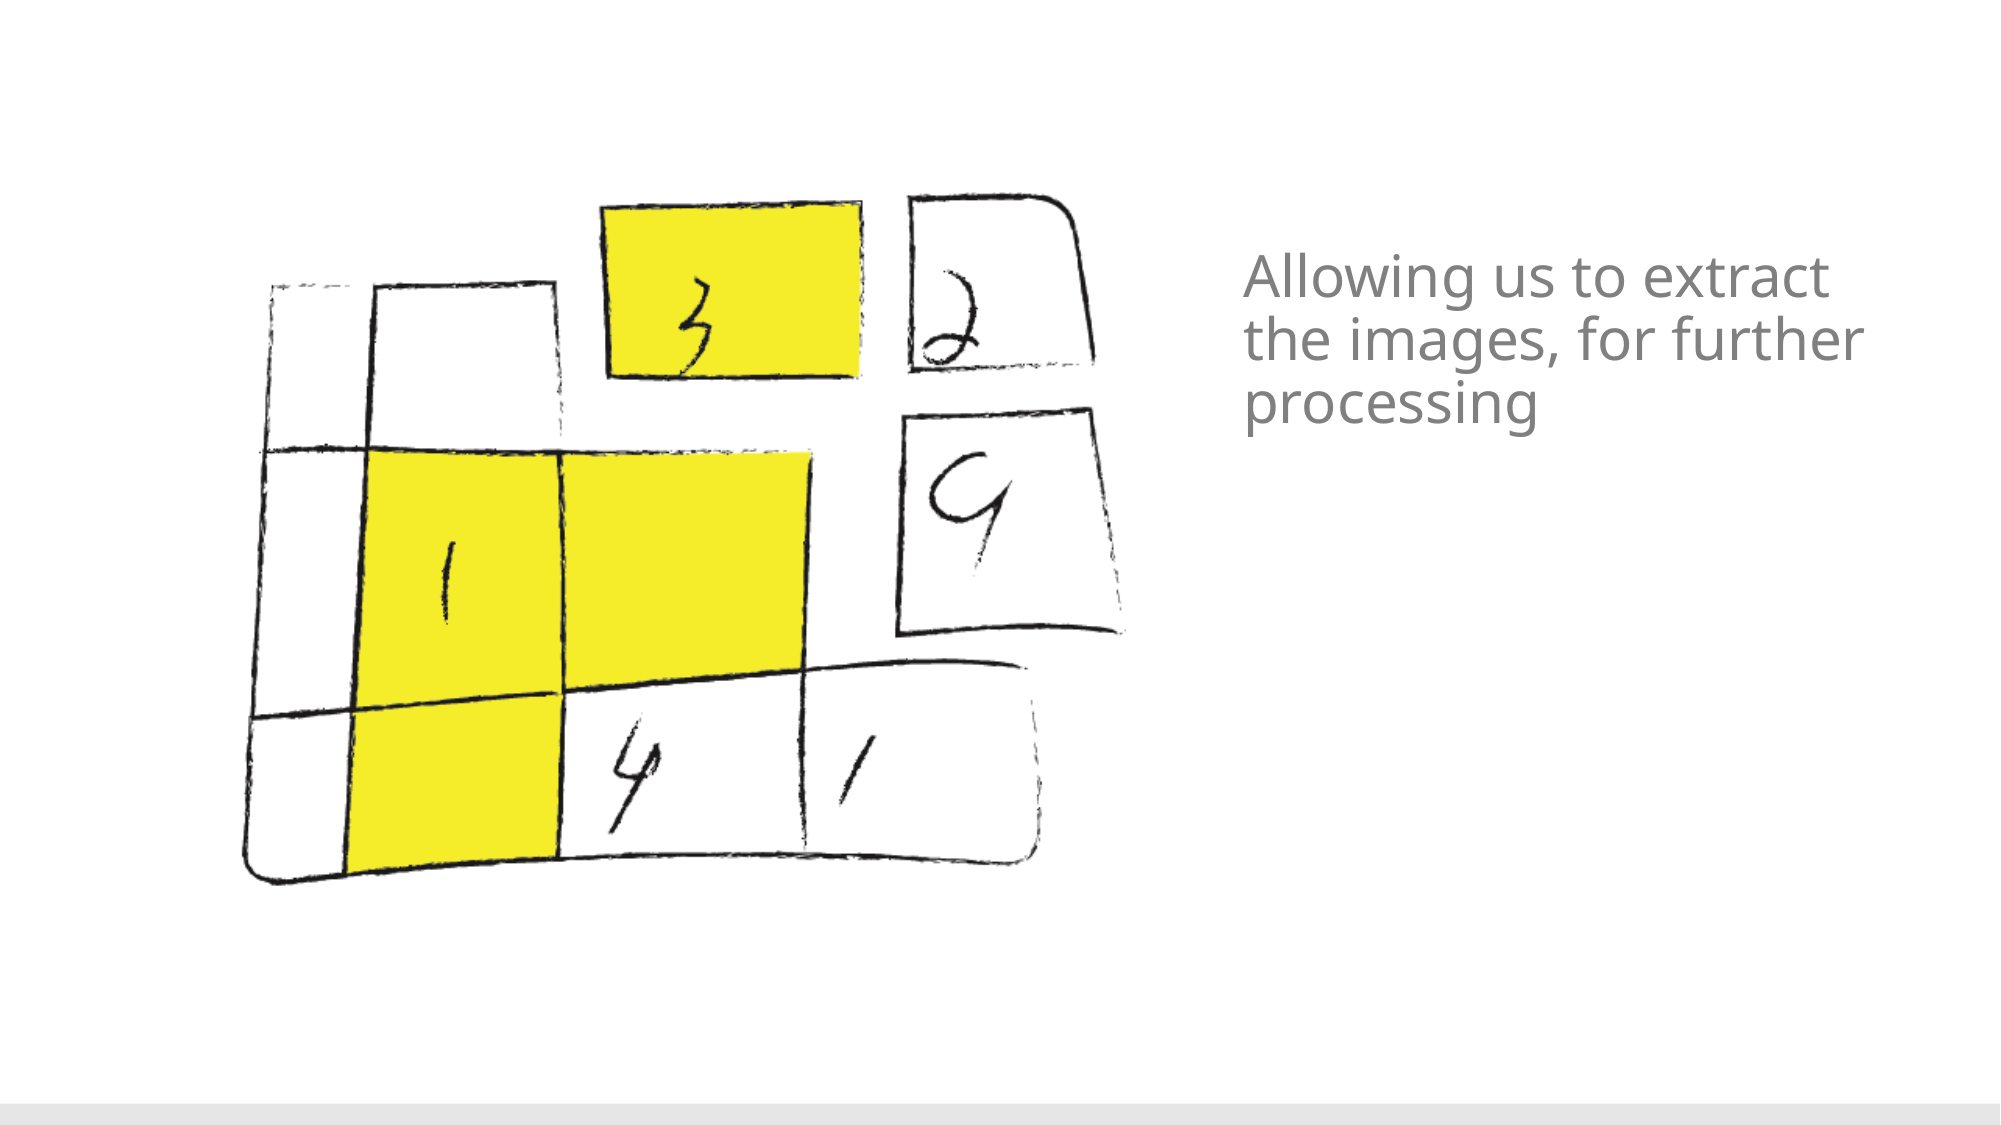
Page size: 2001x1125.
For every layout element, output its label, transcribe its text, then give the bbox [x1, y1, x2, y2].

list Allowing us to extract the images, for further processing [1228, 232, 1887, 966]
picture [155, 136, 1159, 902]
